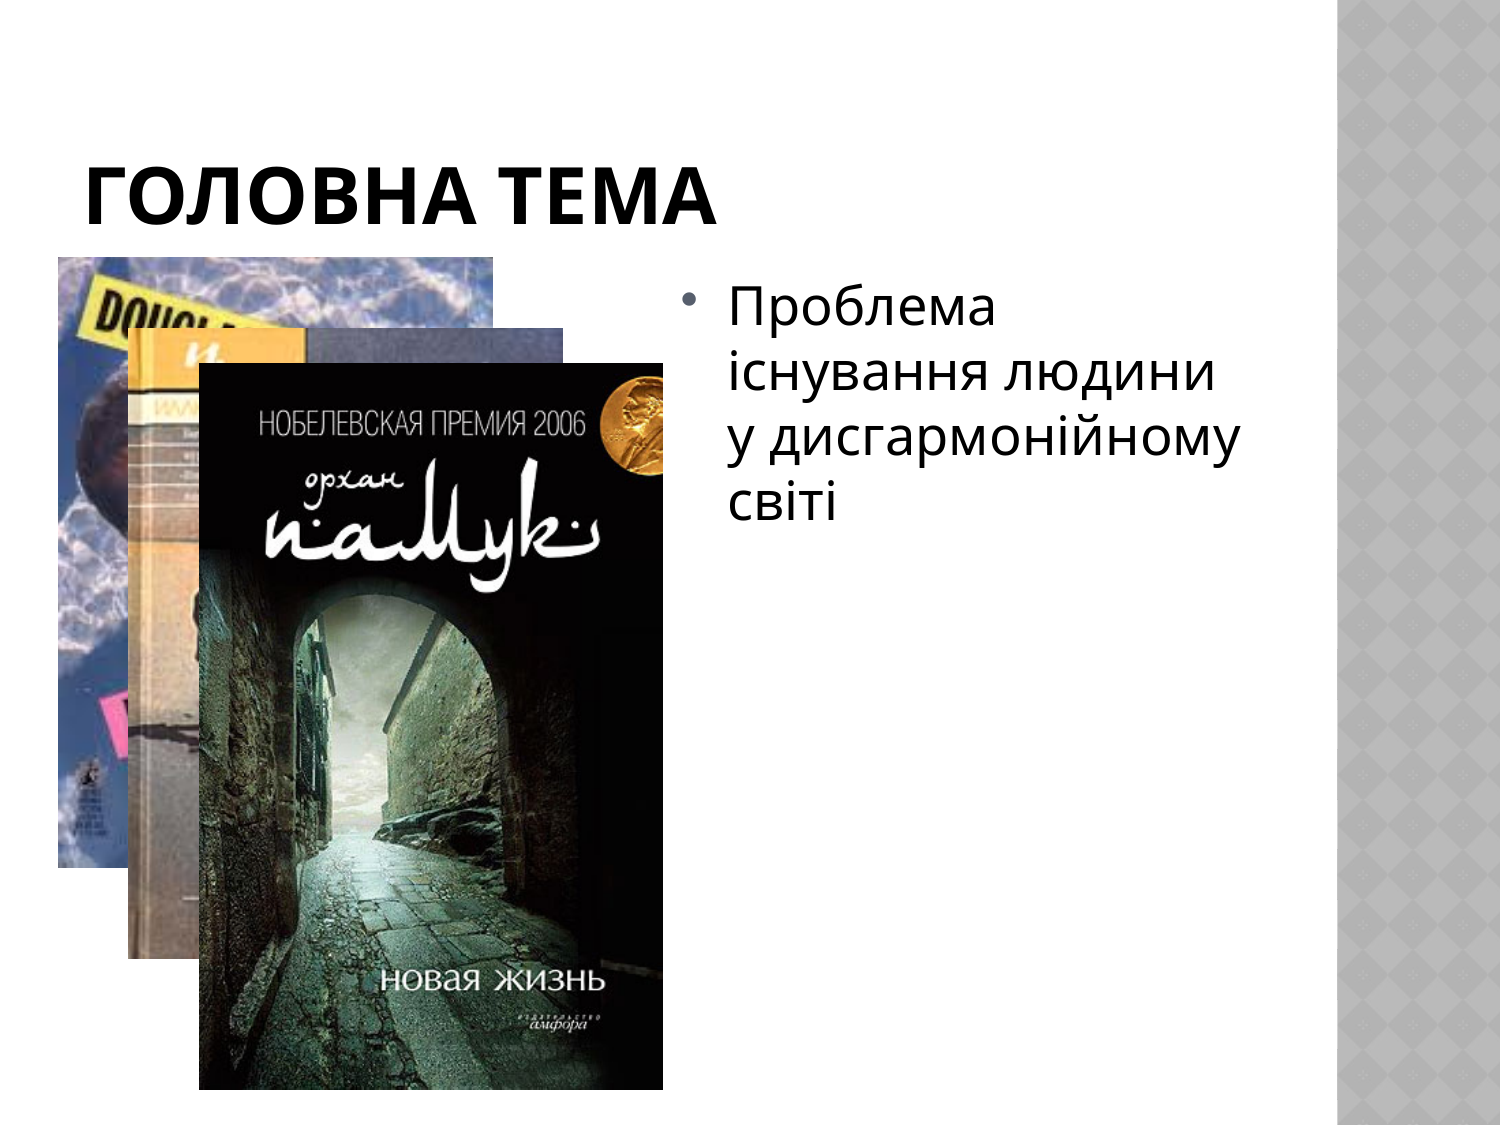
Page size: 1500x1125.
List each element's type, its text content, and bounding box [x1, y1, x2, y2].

title Головна тема [75, 52, 1263, 240]
list Проблема існування людини у дисгармонійному світі [667, 264, 1263, 1059]
picture [58, 257, 663, 1091]
